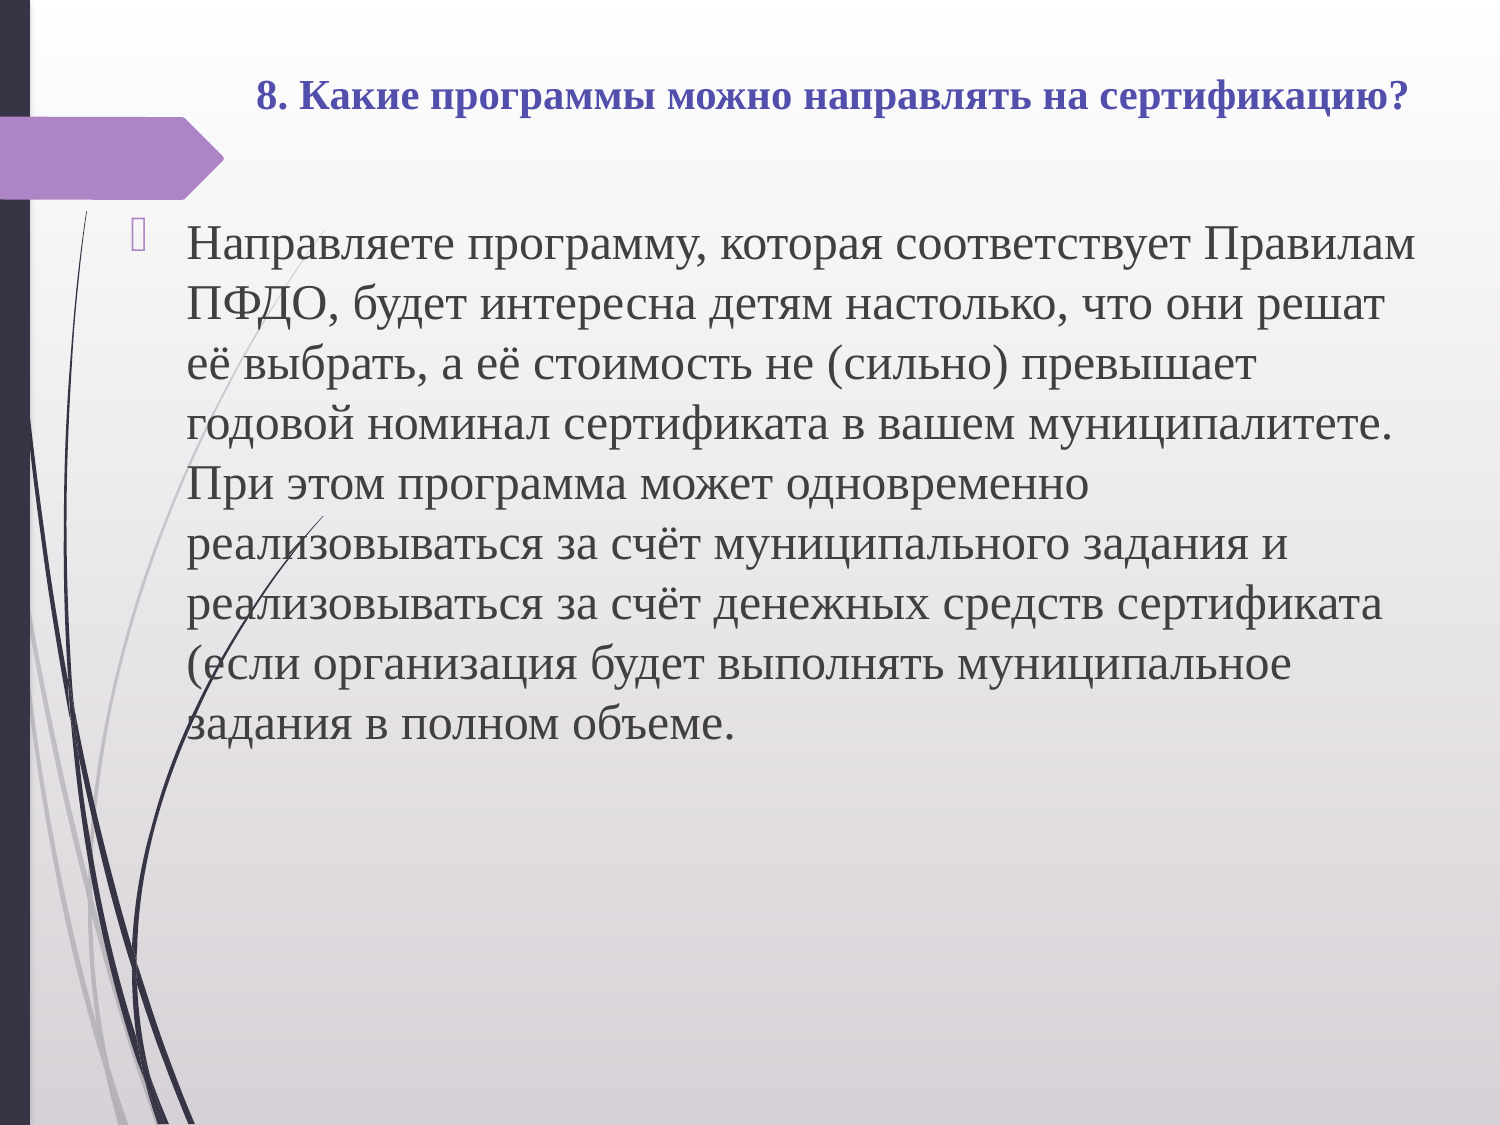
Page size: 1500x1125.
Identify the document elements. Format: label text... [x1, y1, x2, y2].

list Направляете программу, которая соответствует Правилам ПФДО, будет интересна детям настолько, что они решат её выбрать, а её стоимость не (сильно) превышает годовой номинал сертификата в вашем муниципалитете. При этом программа может одновременно реализовываться за счёт муниципального задания и реализовываться за счёт денежных средств сертификата (если организация будет выполнять муниципальное задания в полном объеме. [115, 202, 1451, 1054]
title 8. Какие программы можно направлять на сертификацию? [230, 59, 1439, 202]
